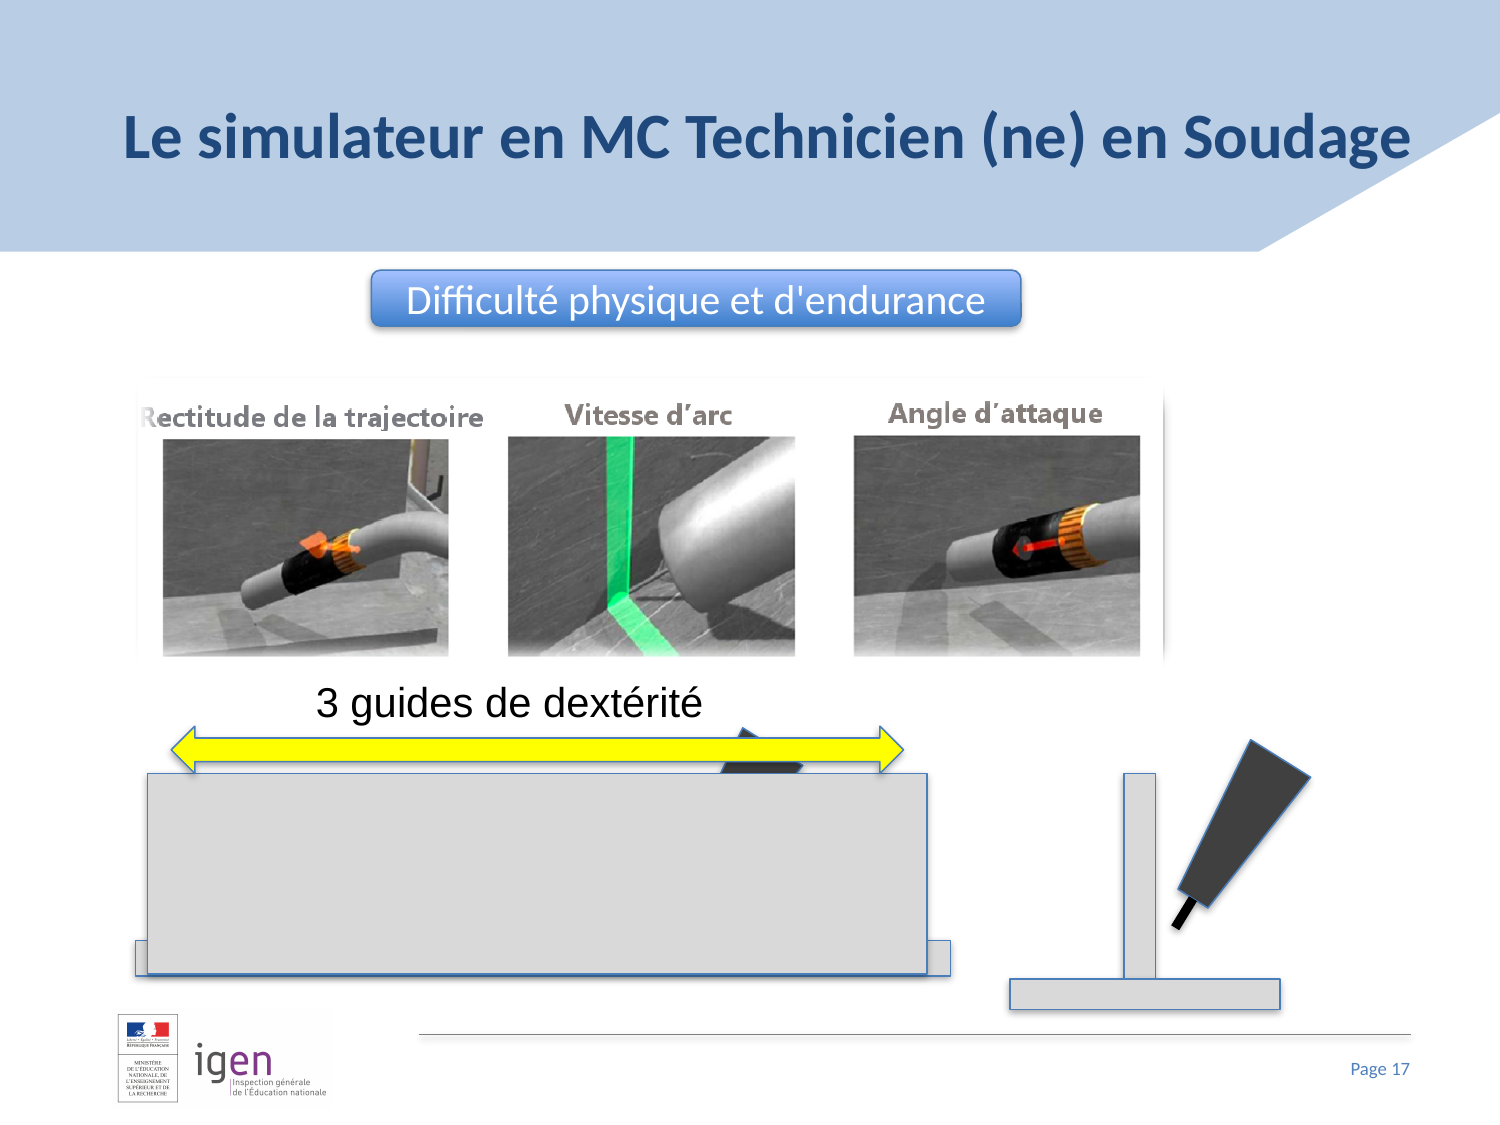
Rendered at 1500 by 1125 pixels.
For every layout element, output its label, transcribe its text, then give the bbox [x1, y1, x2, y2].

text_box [135, 374, 1281, 1010]
picture [112, 1008, 332, 1108]
title Le simulateur en MC Technicien (ne) en Soudage [112, 21, 1500, 244]
text_box Difficulté physique et d'endurance [370, 269, 1022, 327]
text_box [655, 1019, 845, 1059]
